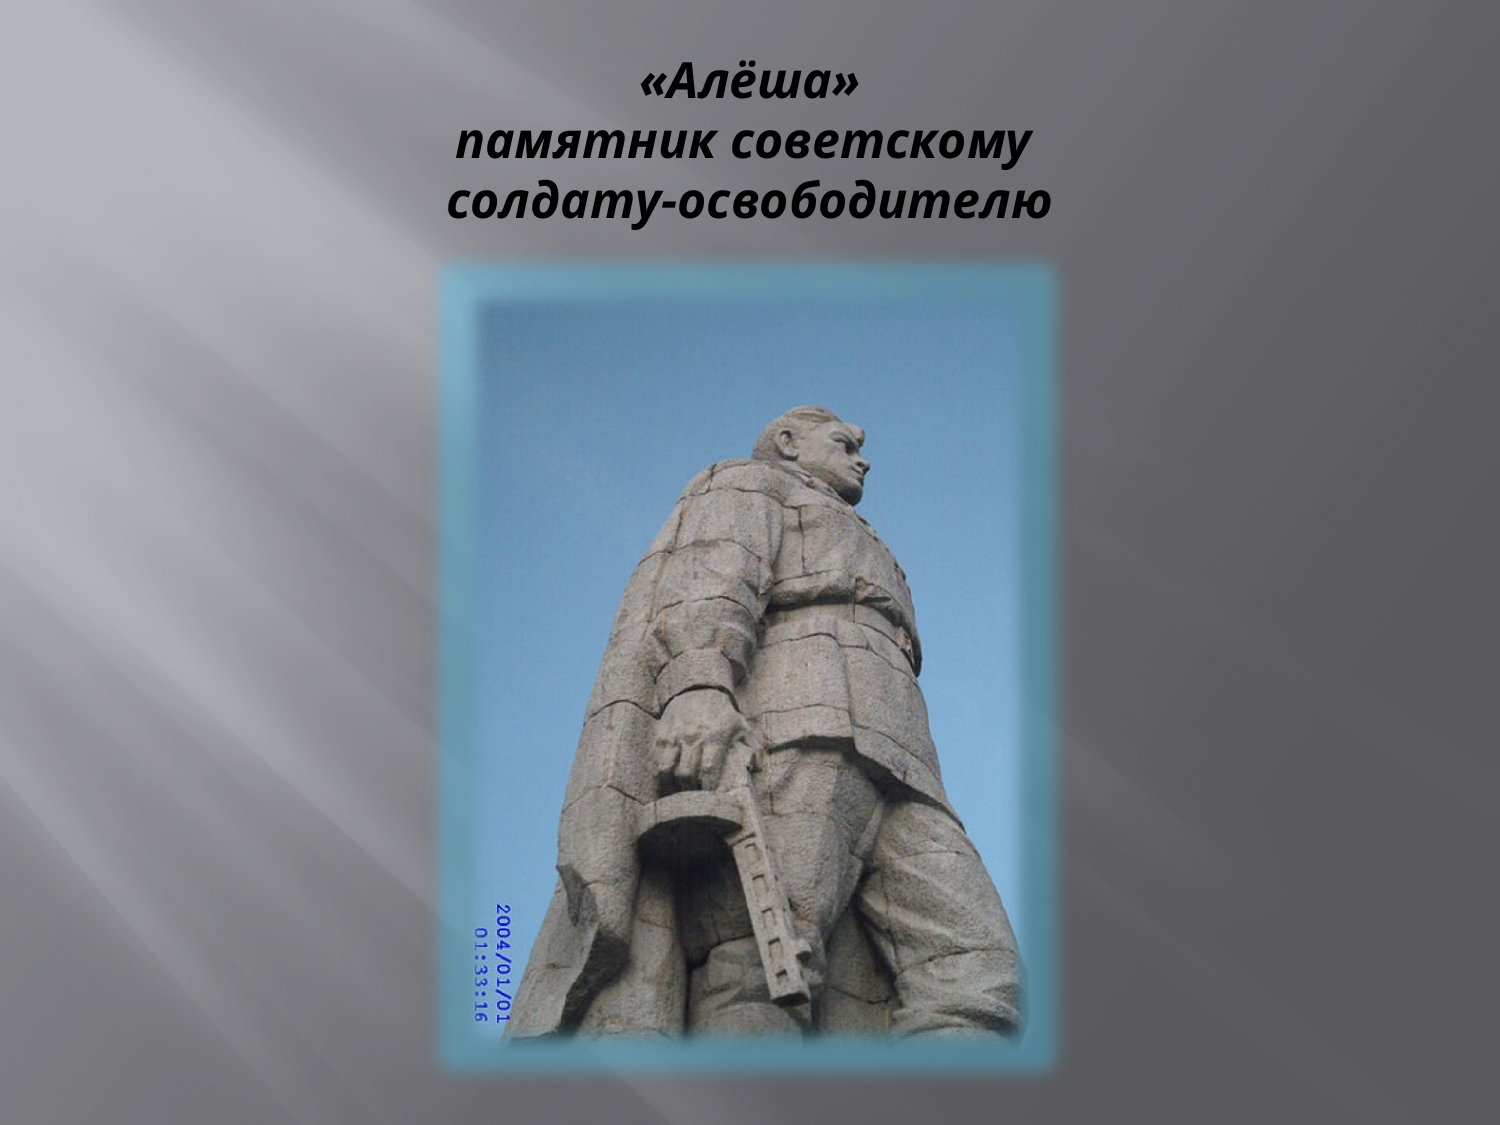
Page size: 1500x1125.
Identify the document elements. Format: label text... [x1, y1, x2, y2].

title «Алёша» памятник советскому солдату-освободителю [75, 45, 1425, 233]
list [456, 280, 1037, 1054]
